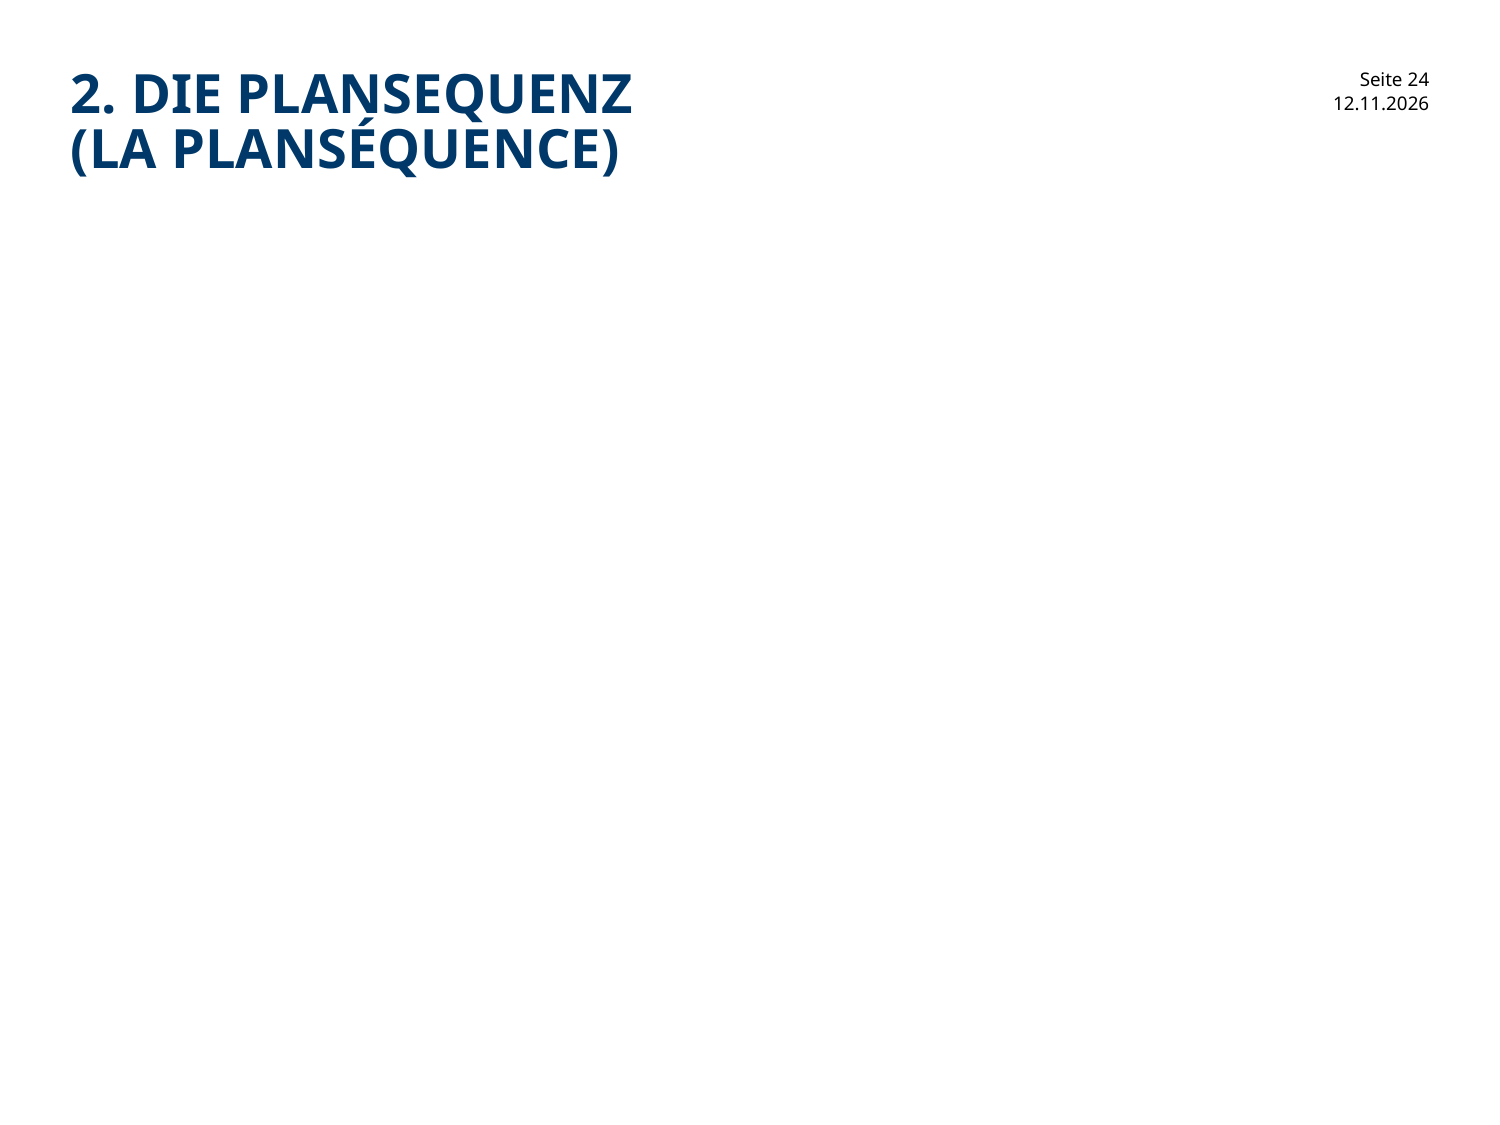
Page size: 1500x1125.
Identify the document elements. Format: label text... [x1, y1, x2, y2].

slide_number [1098, 92, 1430, 116]
title 2. Die Plansequenz (la planséquence) [70, 69, 1075, 268]
